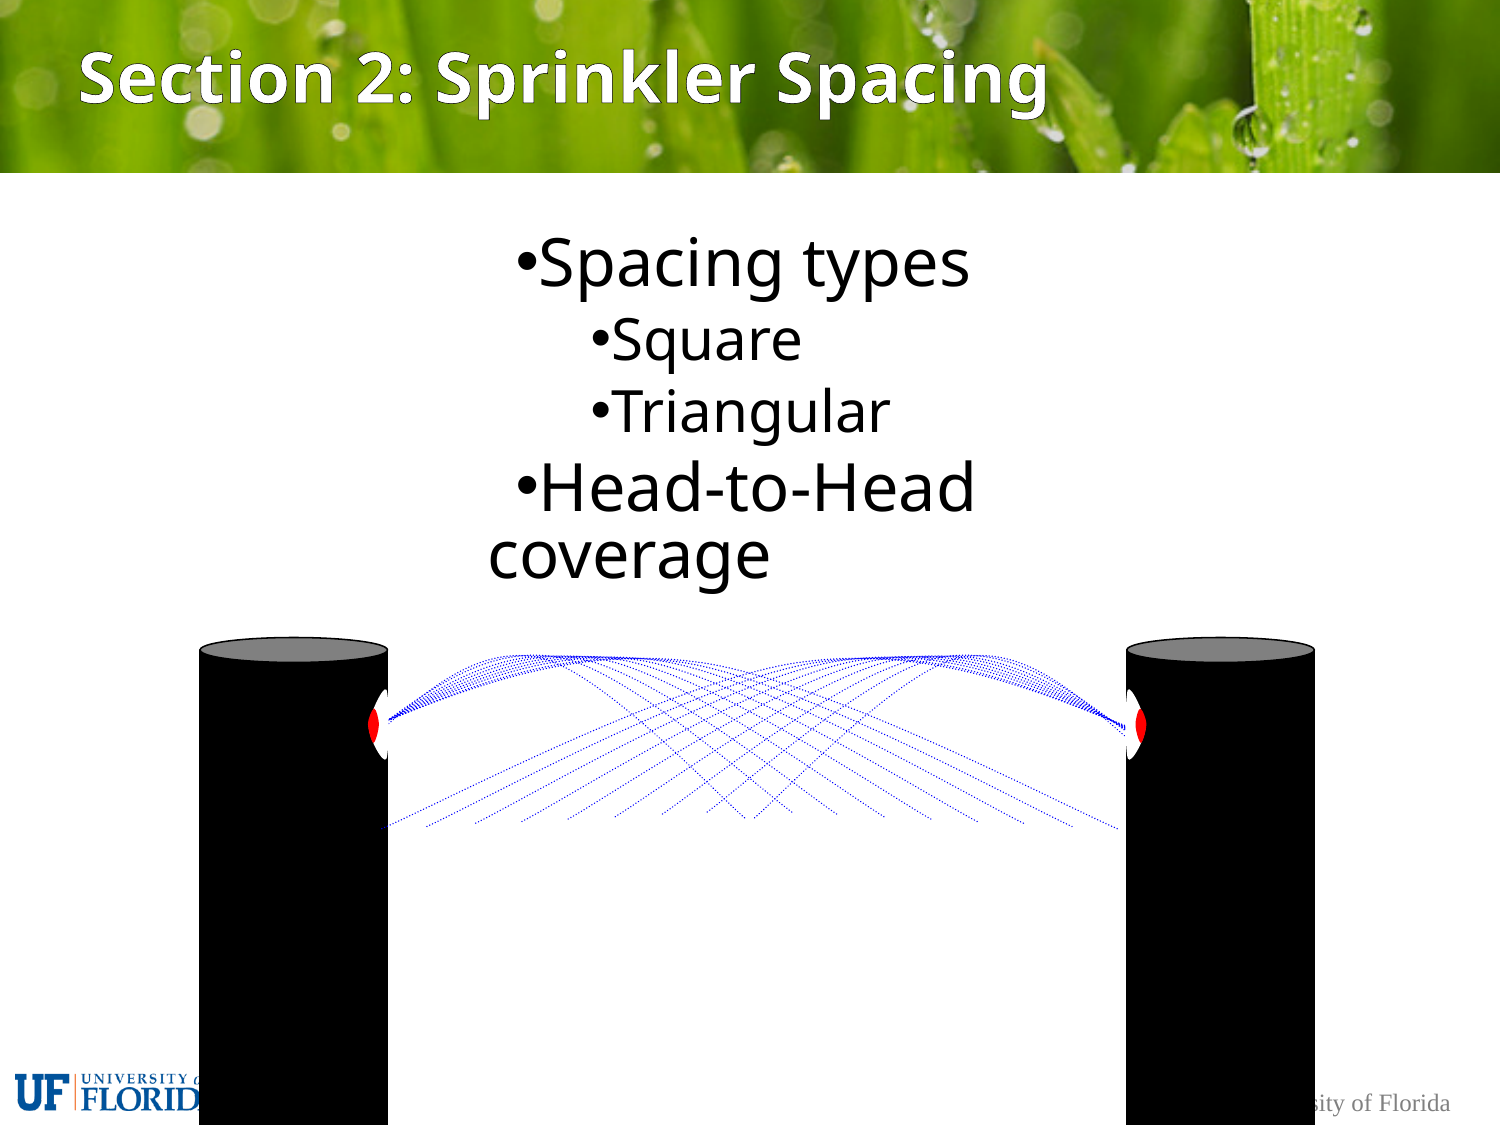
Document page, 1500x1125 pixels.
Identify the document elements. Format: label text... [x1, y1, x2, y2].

title Section 2: Sprinkler Spacing [62, 0, 1413, 163]
picture [0, 0, 1500, 173]
text_box Spacing types Square Triangular Head-to-Head coverage [425, 224, 1275, 647]
picture [15, 1072, 199, 1111]
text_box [374, 649, 1119, 807]
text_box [199, 637, 390, 1125]
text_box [1124, 637, 1315, 1125]
